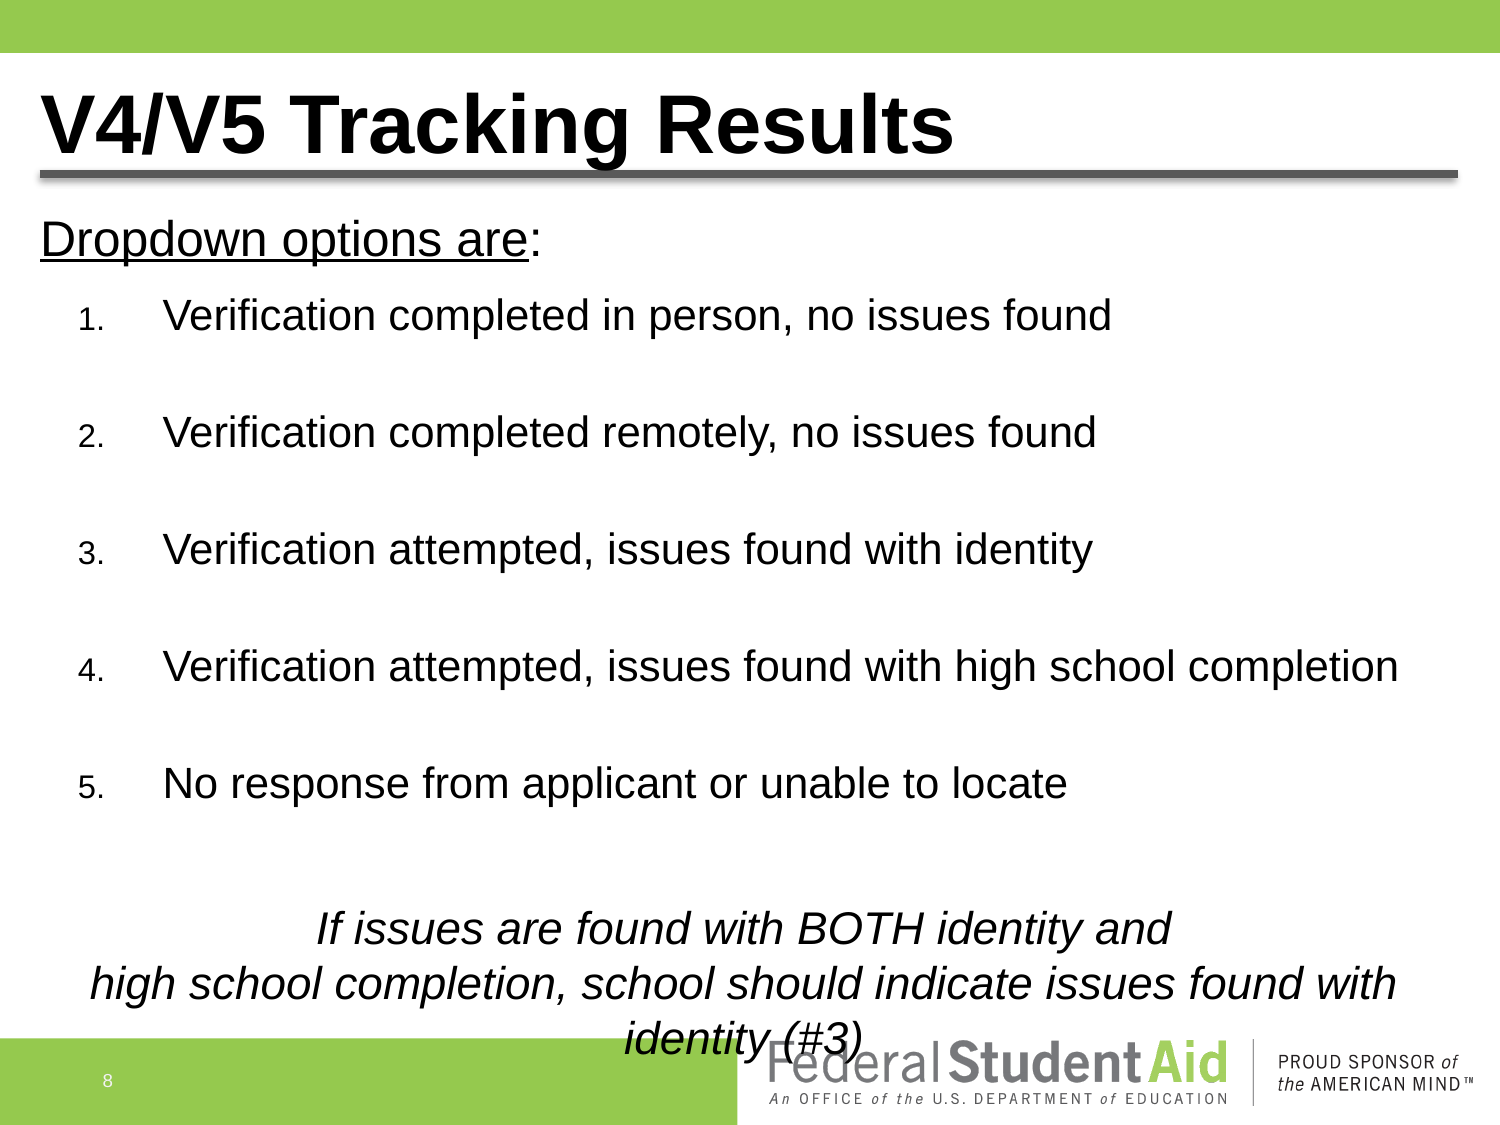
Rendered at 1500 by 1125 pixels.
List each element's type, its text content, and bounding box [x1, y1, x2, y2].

title V4/V5 Tracking Results [25, 62, 1500, 188]
slide_number 8 [87, 1050, 438, 1110]
list Dropdown options are: Verification completed in person, no issues found Verification completed remotely, no issues found Verification attempted, issues found with identity Verification attempted, issues found with high school completion No response from applicant or unable to locate If issues are found with BOTH identity and high school completion, school should indicate issues found with identity (#3) [25, 199, 1425, 988]
picture [769, 1039, 1473, 1106]
